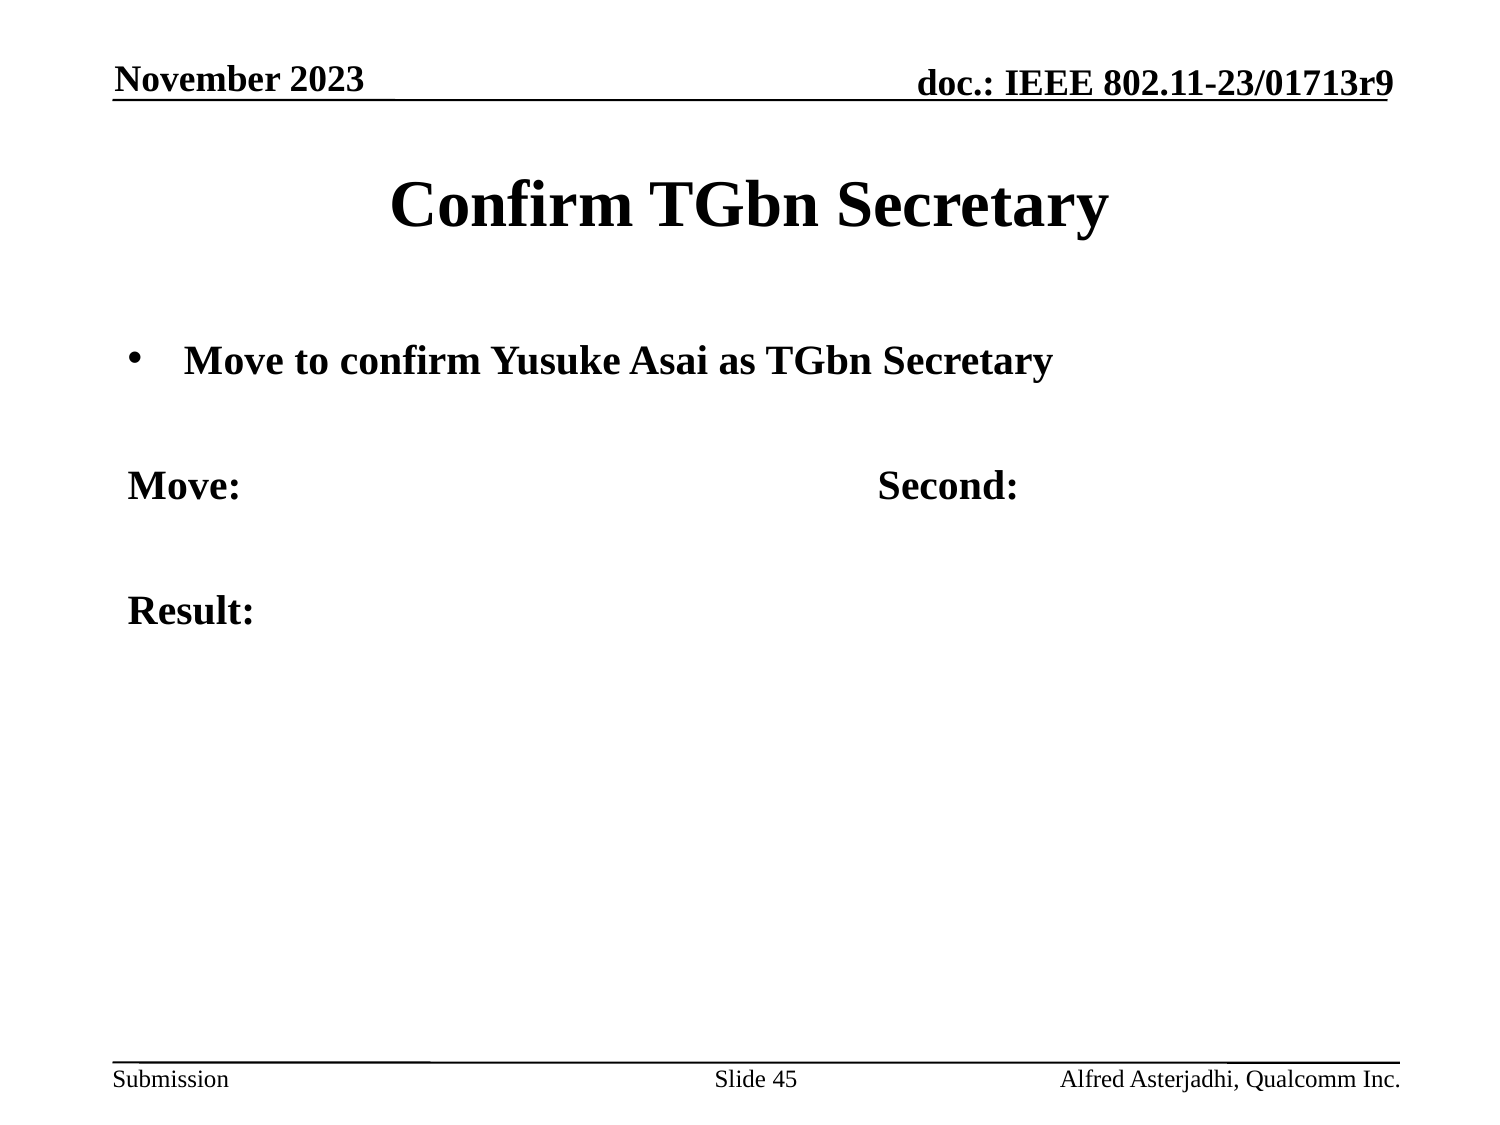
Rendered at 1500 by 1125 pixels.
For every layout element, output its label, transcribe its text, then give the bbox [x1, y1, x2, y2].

slide_number Slide 45 [712, 1061, 800, 1123]
list Move to confirm Yusuke Asai as TGbn Secretary Move: Second: Result: [112, 324, 1388, 1000]
title Confirm TGbn Secretary [112, 112, 1388, 288]
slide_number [114, 54, 423, 100]
footer Alfred Asterjadhi, Qualcomm Inc. [878, 1061, 1402, 1093]
